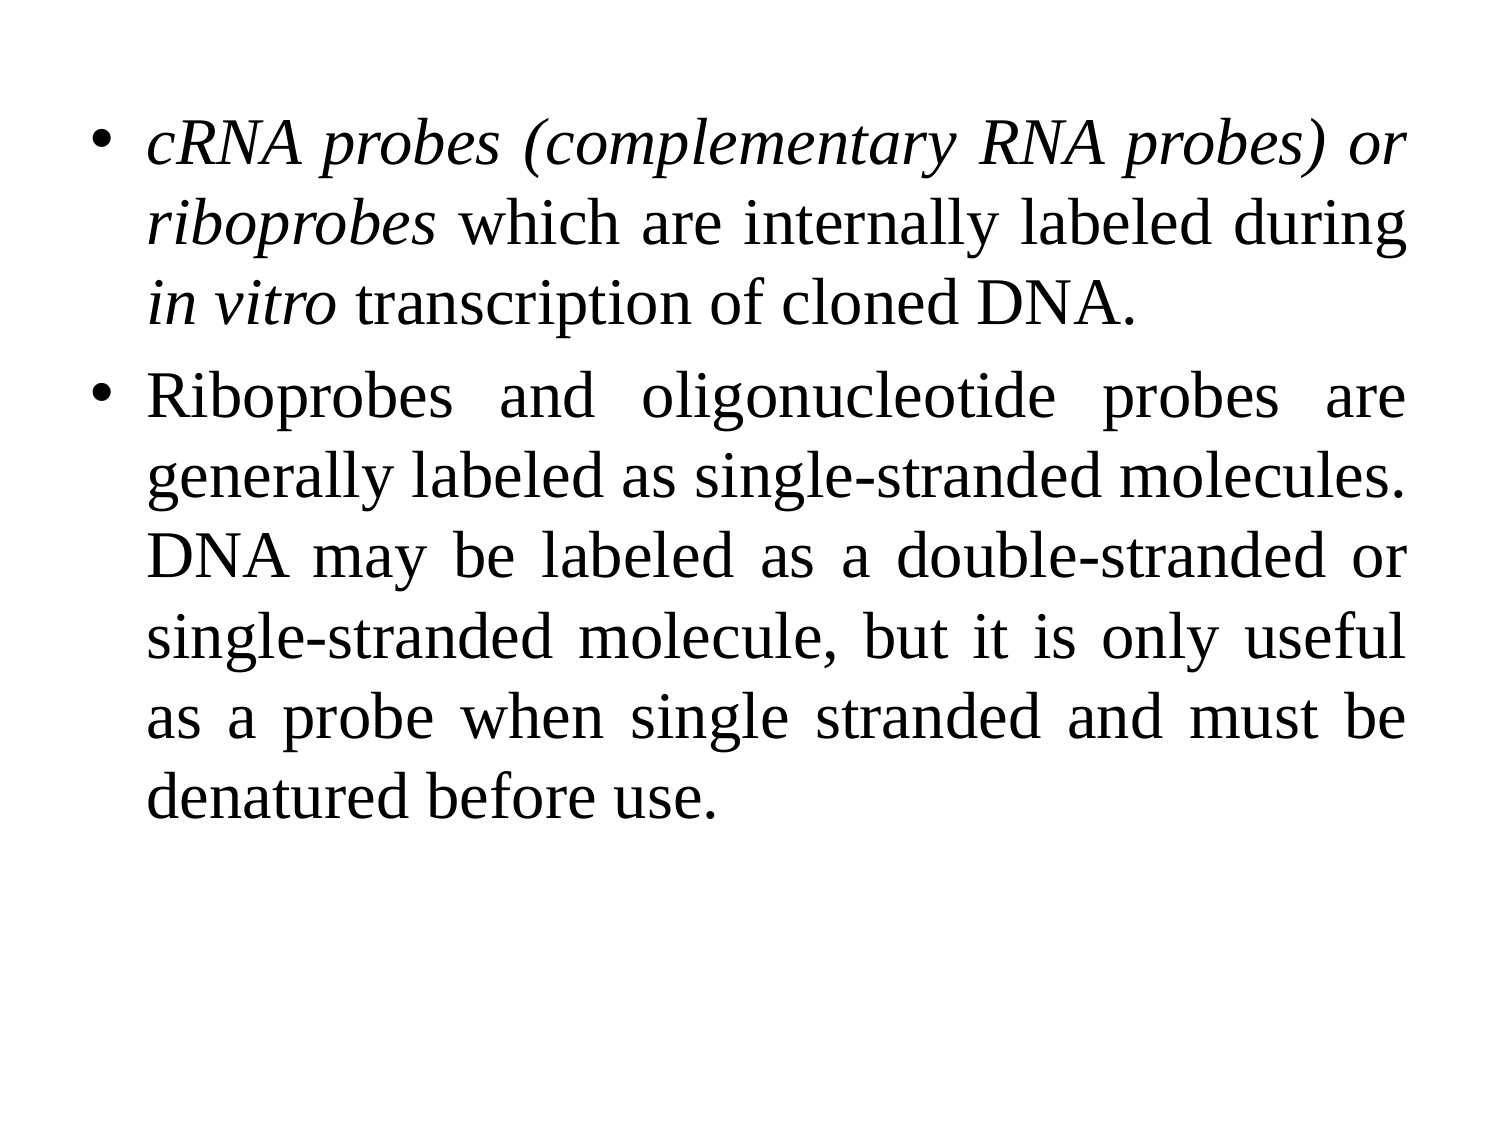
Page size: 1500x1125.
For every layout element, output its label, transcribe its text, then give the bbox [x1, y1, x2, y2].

list cRNA probes (complementary RNA probes) or riboprobes which are internally labeled during in vitro transcription of cloned DNA. Riboprobes and oligonucleotide probes are generally labeled as single-stranded molecules. DNA may be labeled as a double-stranded or single-stranded molecule, but it is only useful as a probe when single stranded and must be denatured before use. [75, 90, 1425, 1005]
